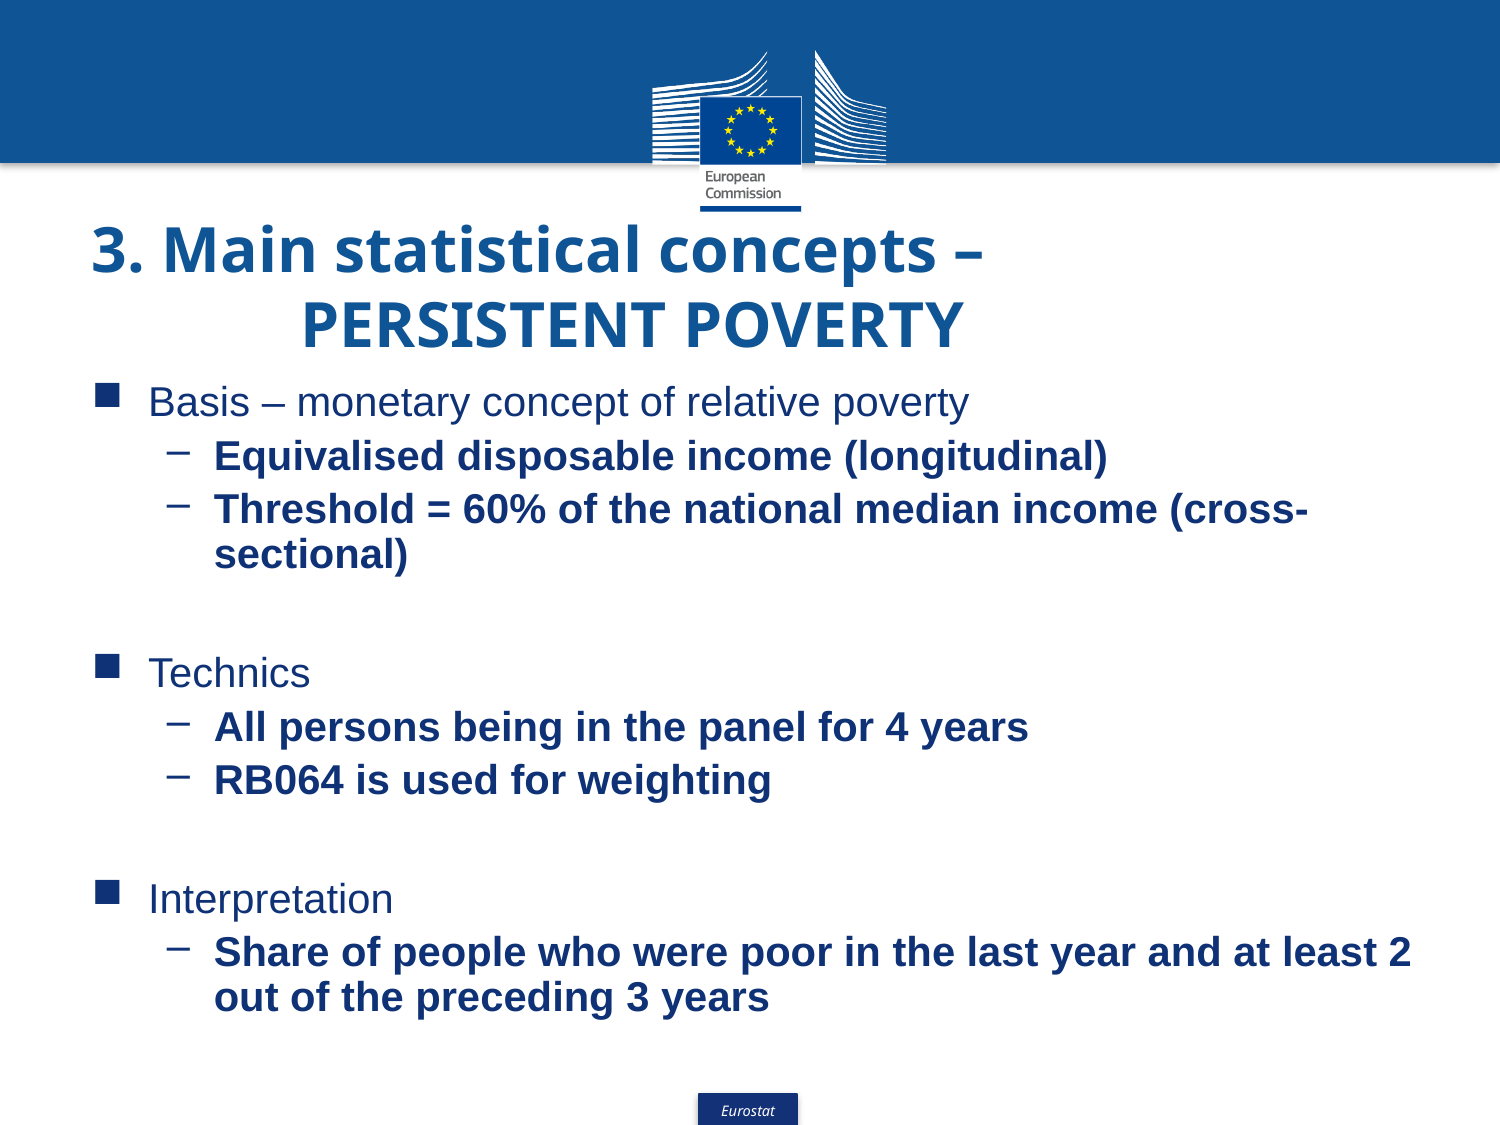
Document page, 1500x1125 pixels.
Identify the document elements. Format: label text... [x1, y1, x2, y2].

title 3. Main statistical concepts – PERSISTENT POVERTY [76, 208, 1483, 362]
list Basis – monetary concept of relative poverty Equivalised disposable income (longitudinal) Threshold = 60% of the national median income (cross-sectional) Technics All persons being in the panel for 4 years RB064 is used for weighting Interpretation Share of people who were poor in the last year and at least 2 out of the preceding 3 years [76, 373, 1447, 1071]
